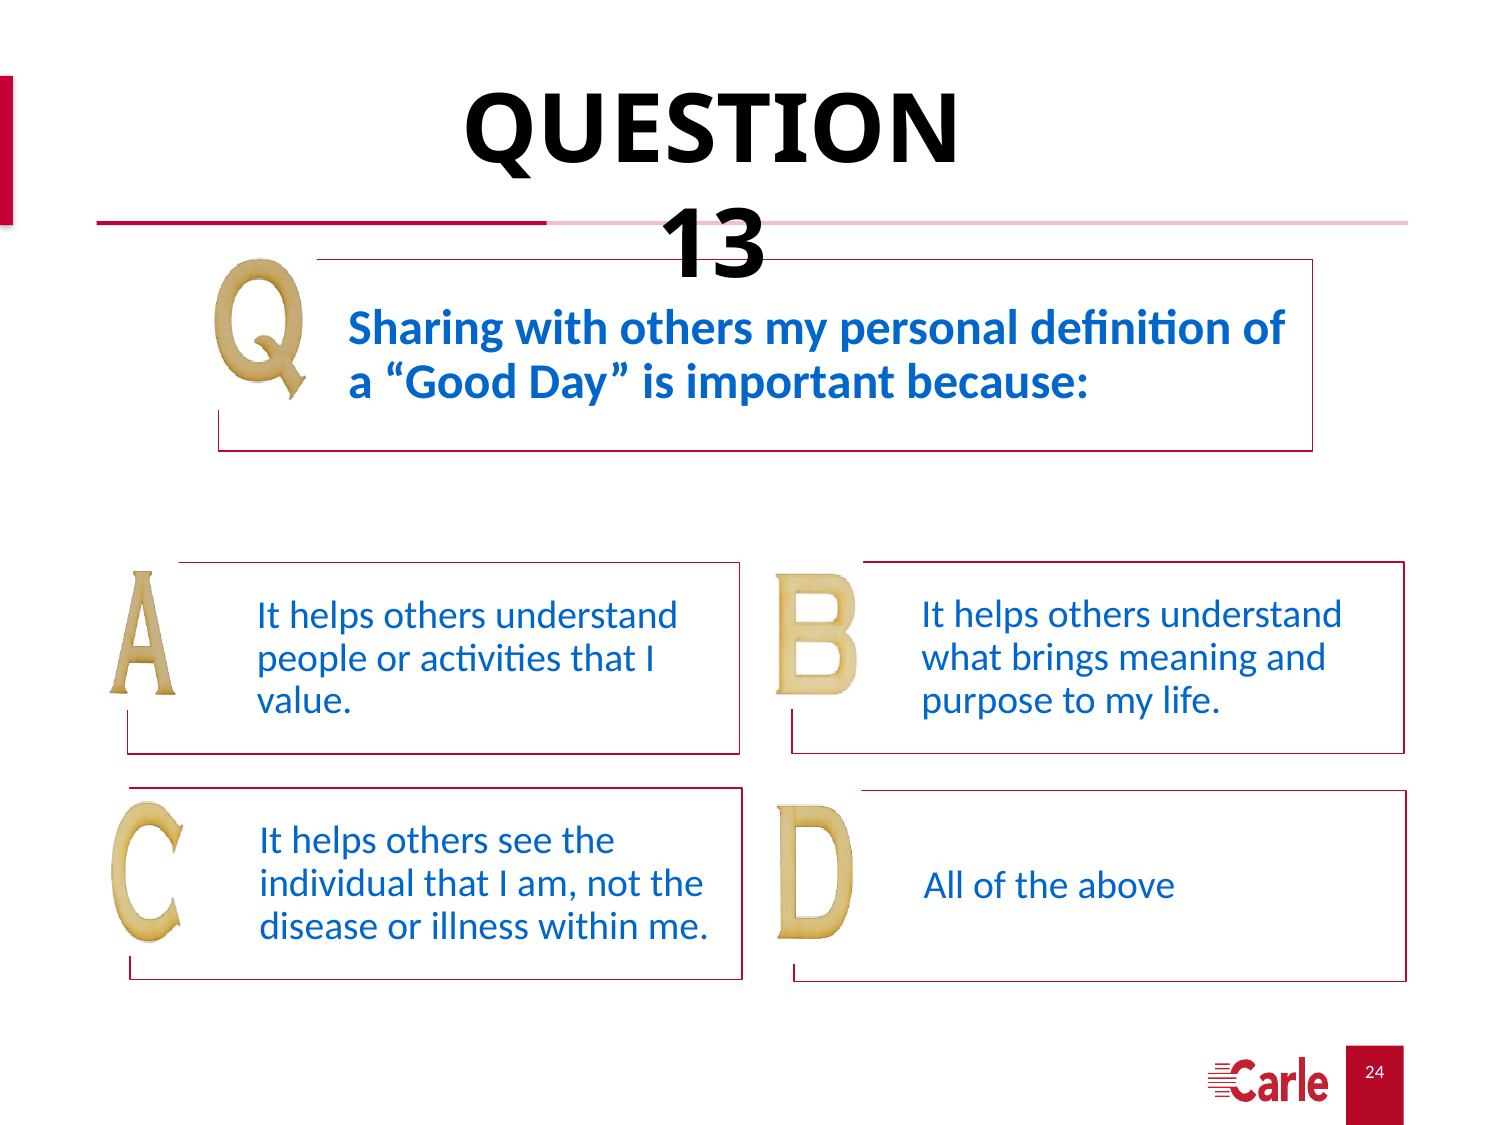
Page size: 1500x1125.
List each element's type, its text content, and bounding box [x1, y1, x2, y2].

text_box QUESTION 13 [387, 59, 1038, 188]
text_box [80, 190, 1451, 1125]
